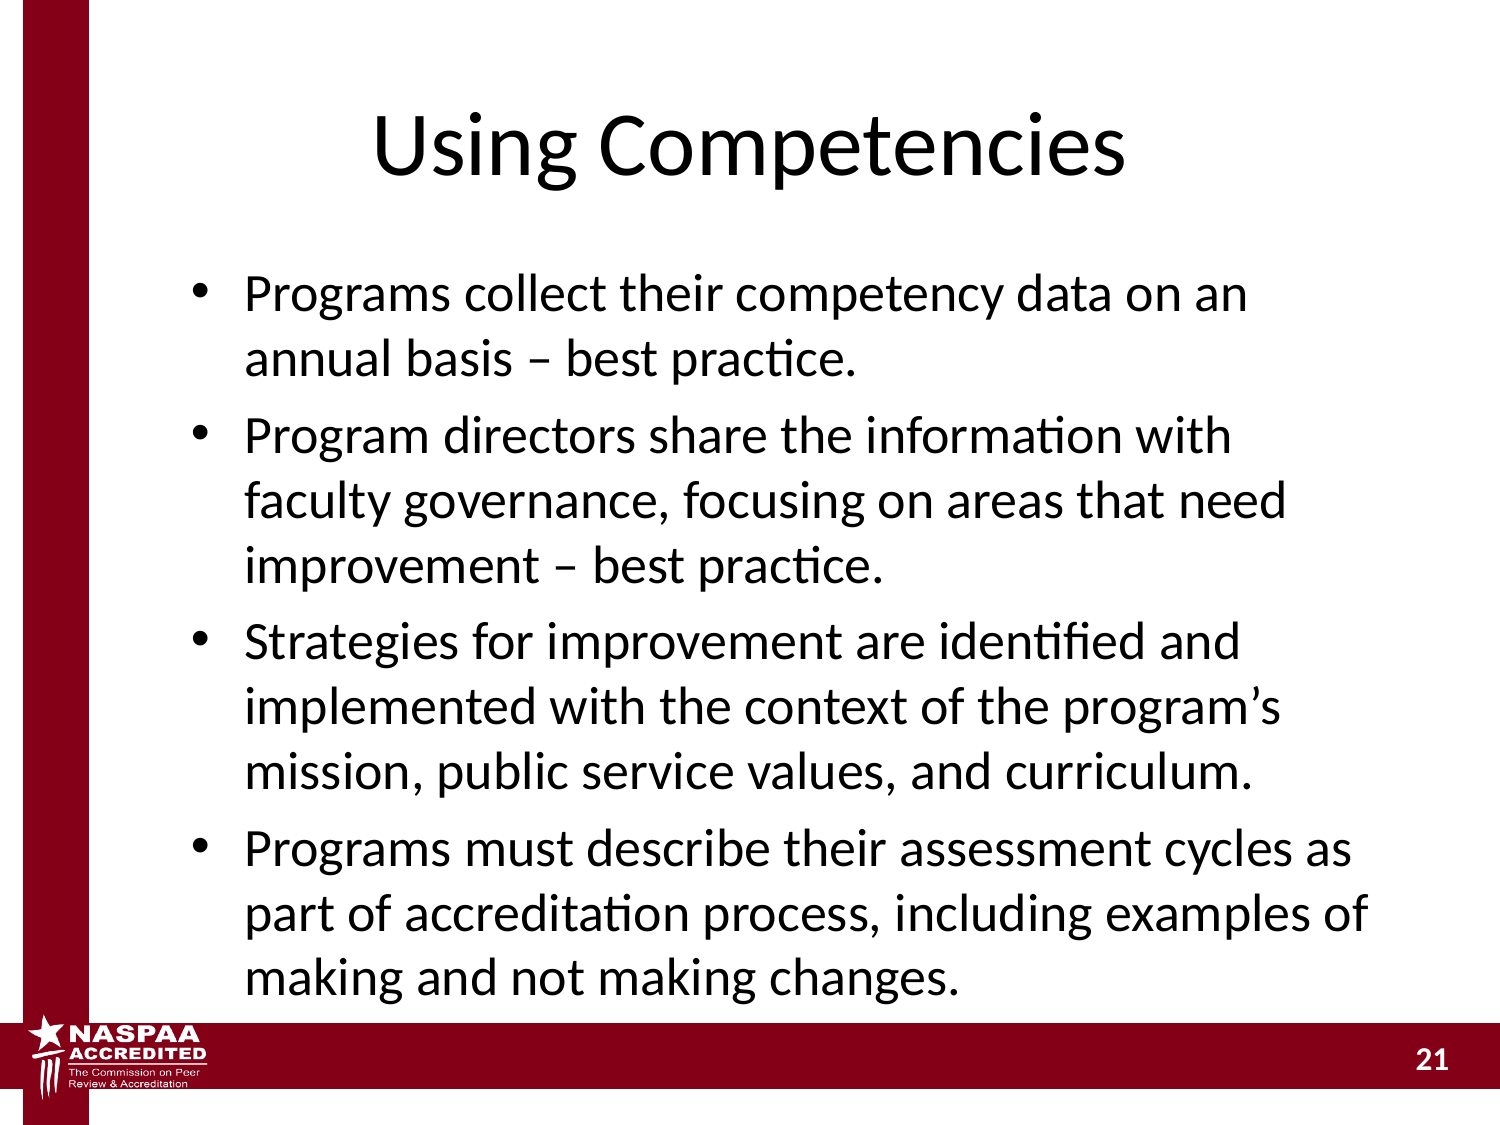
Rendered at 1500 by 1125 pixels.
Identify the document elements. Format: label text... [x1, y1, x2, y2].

list Programs collect their competency data on an annual basis – best practice. Program directors share the information with faculty governance, focusing on areas that need improvement – best practice. Strategies for improvement are identified and implemented with the context of the program’s mission, public service values, and curriculum. Programs must describe their assessment cycles as part of accreditation process, including examples of making and not making changes. [182, 249, 1384, 1024]
title Using Competencies [74, 44, 1426, 234]
slide_number 21 [1401, 1028, 1458, 1085]
picture [20, 1003, 215, 1110]
